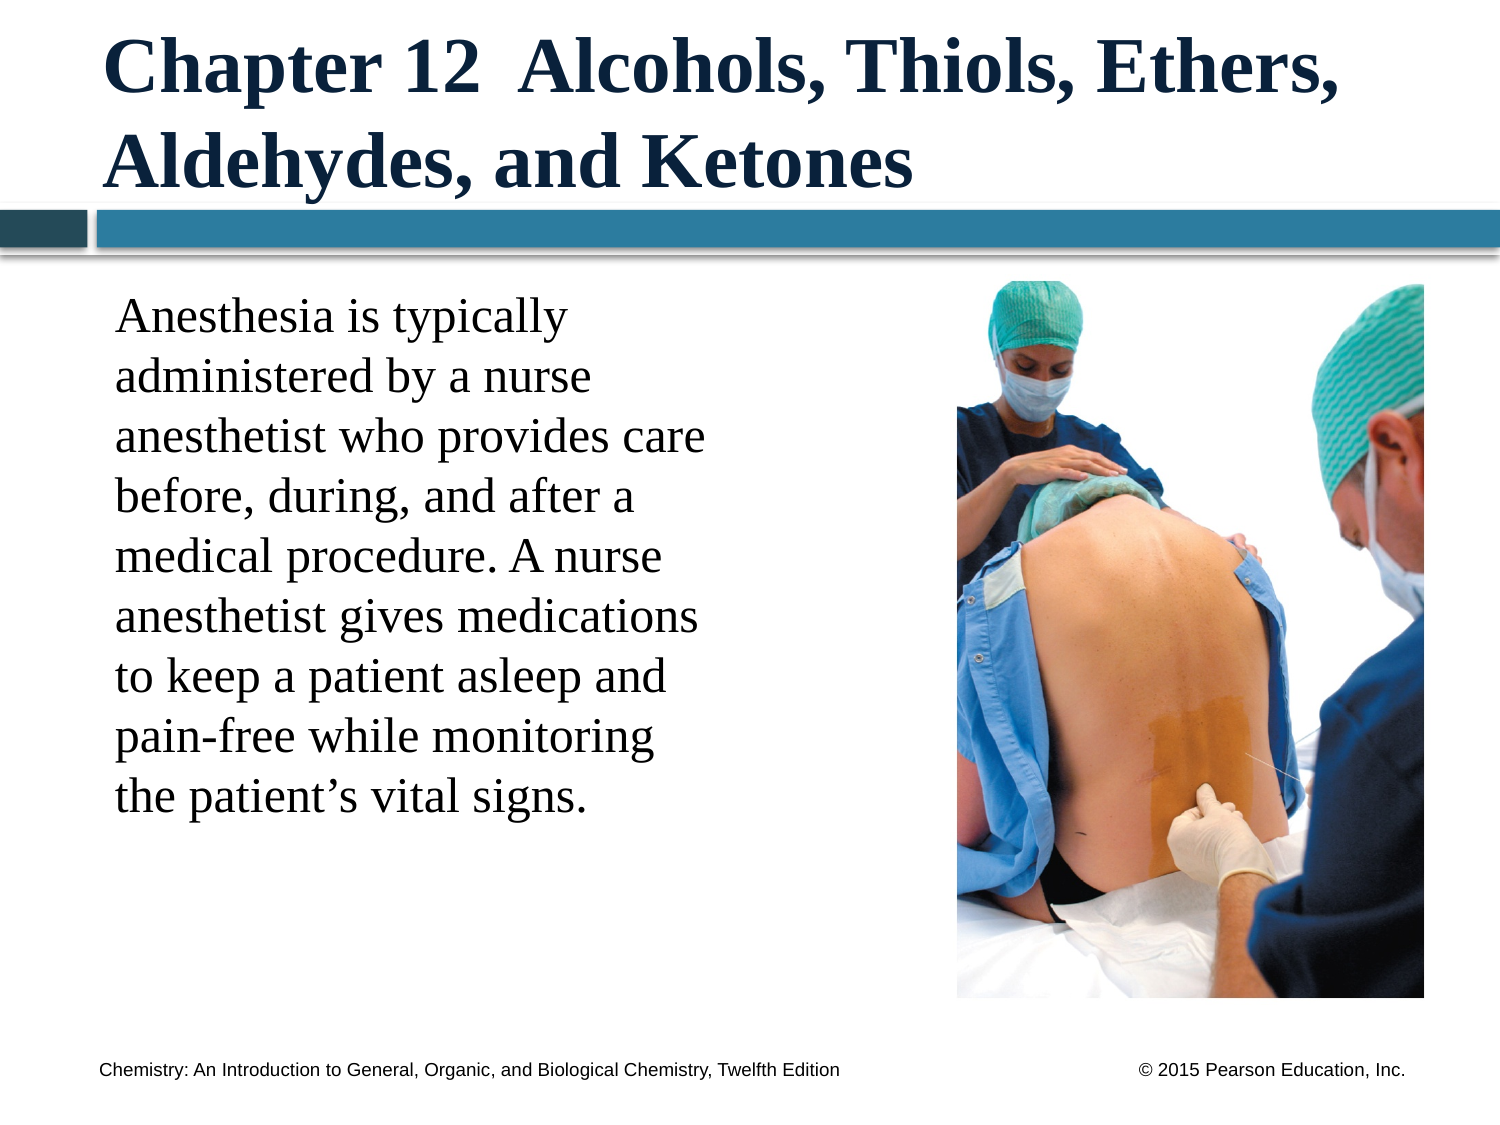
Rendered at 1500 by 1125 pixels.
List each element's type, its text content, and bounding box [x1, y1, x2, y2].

list Anesthesia is typically administered by a nurse anesthetist who provides care before, during, and after a medical procedure. A nurse anesthetist gives medications to keep a patient asleep and pain-free while monitoring the patient’s vital signs. [99, 275, 725, 863]
picture [949, 274, 1431, 1006]
title Chapter 12 Alcohols, Thiols, Ethers, Aldehydes, and Ketones [87, 32, 1403, 183]
